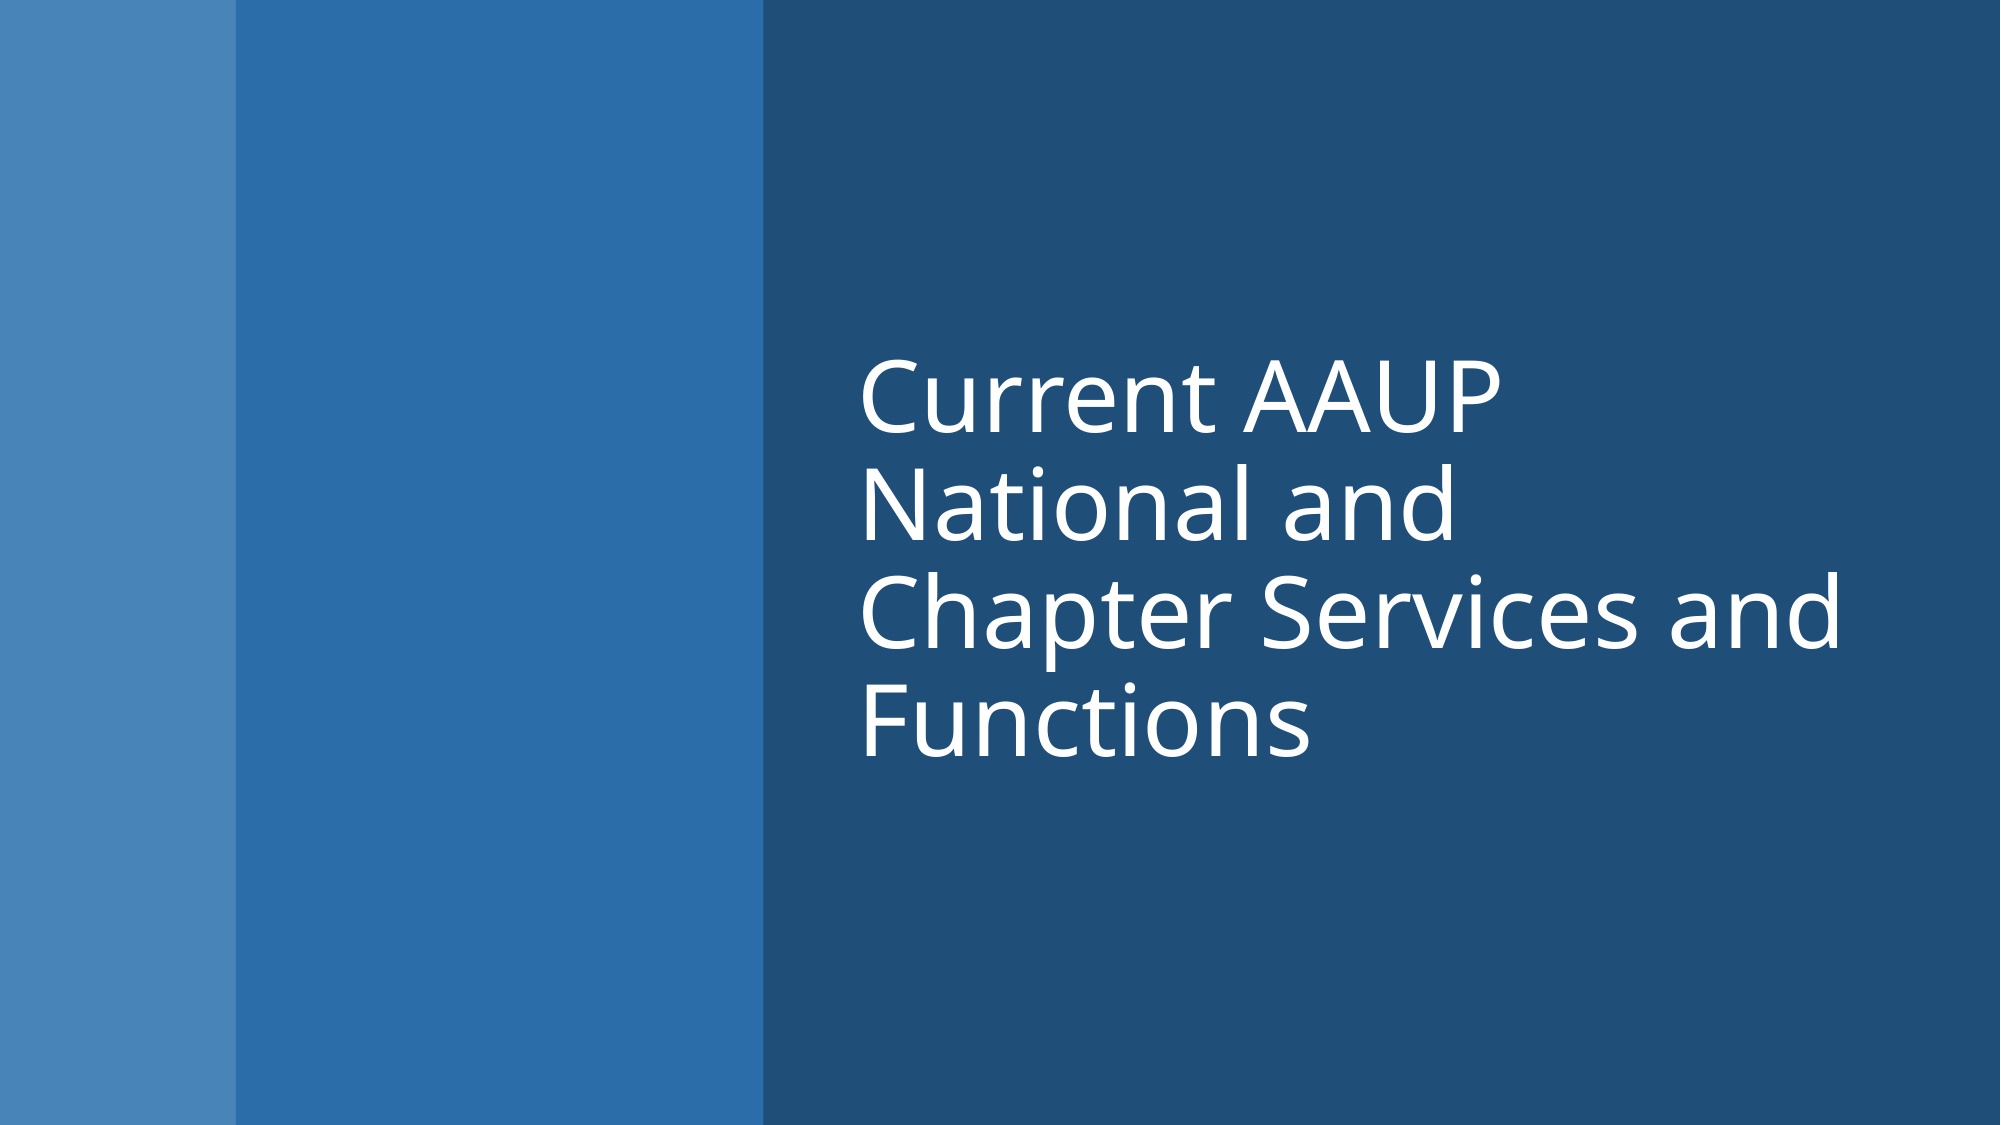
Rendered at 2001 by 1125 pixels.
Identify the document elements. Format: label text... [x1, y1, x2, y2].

text_box [764, 0, 2000, 1125]
text_box [0, 0, 235, 1125]
text_box [235, 0, 764, 1125]
title Current AAUP National and Chapter Services and Functions [843, 162, 1868, 963]
